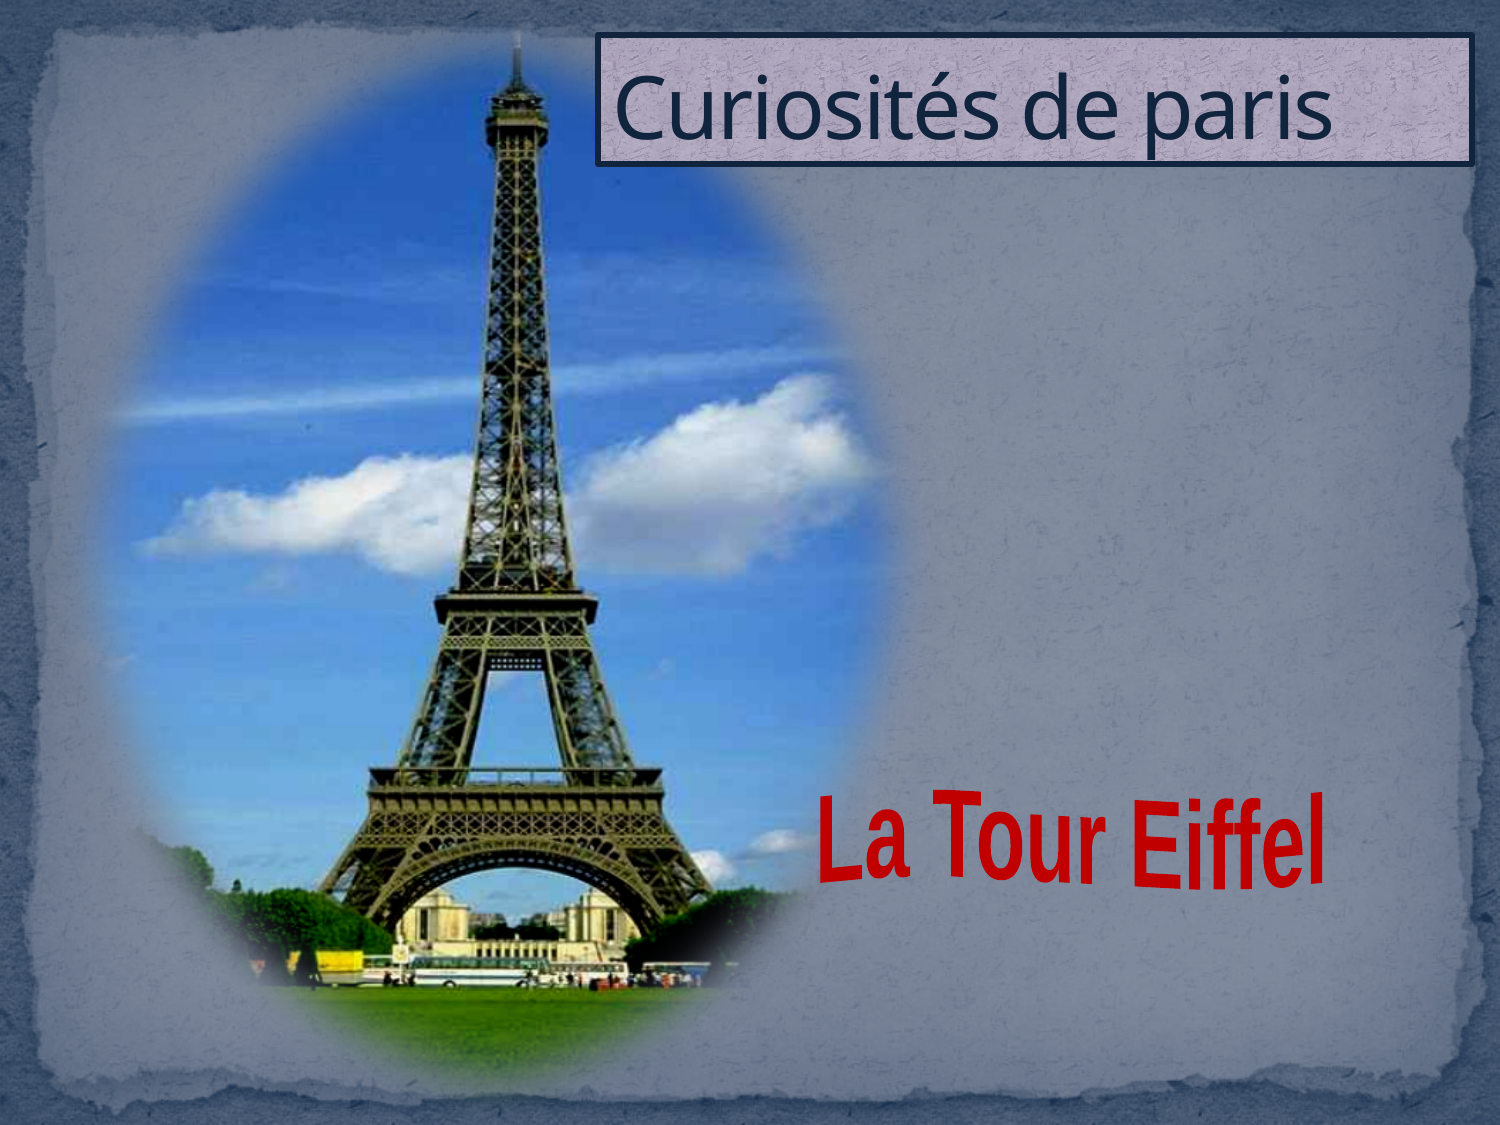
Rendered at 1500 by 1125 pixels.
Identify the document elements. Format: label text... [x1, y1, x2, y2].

title Curiosités de paris [952, 34, 1473, 165]
picture [47, 2, 942, 1125]
